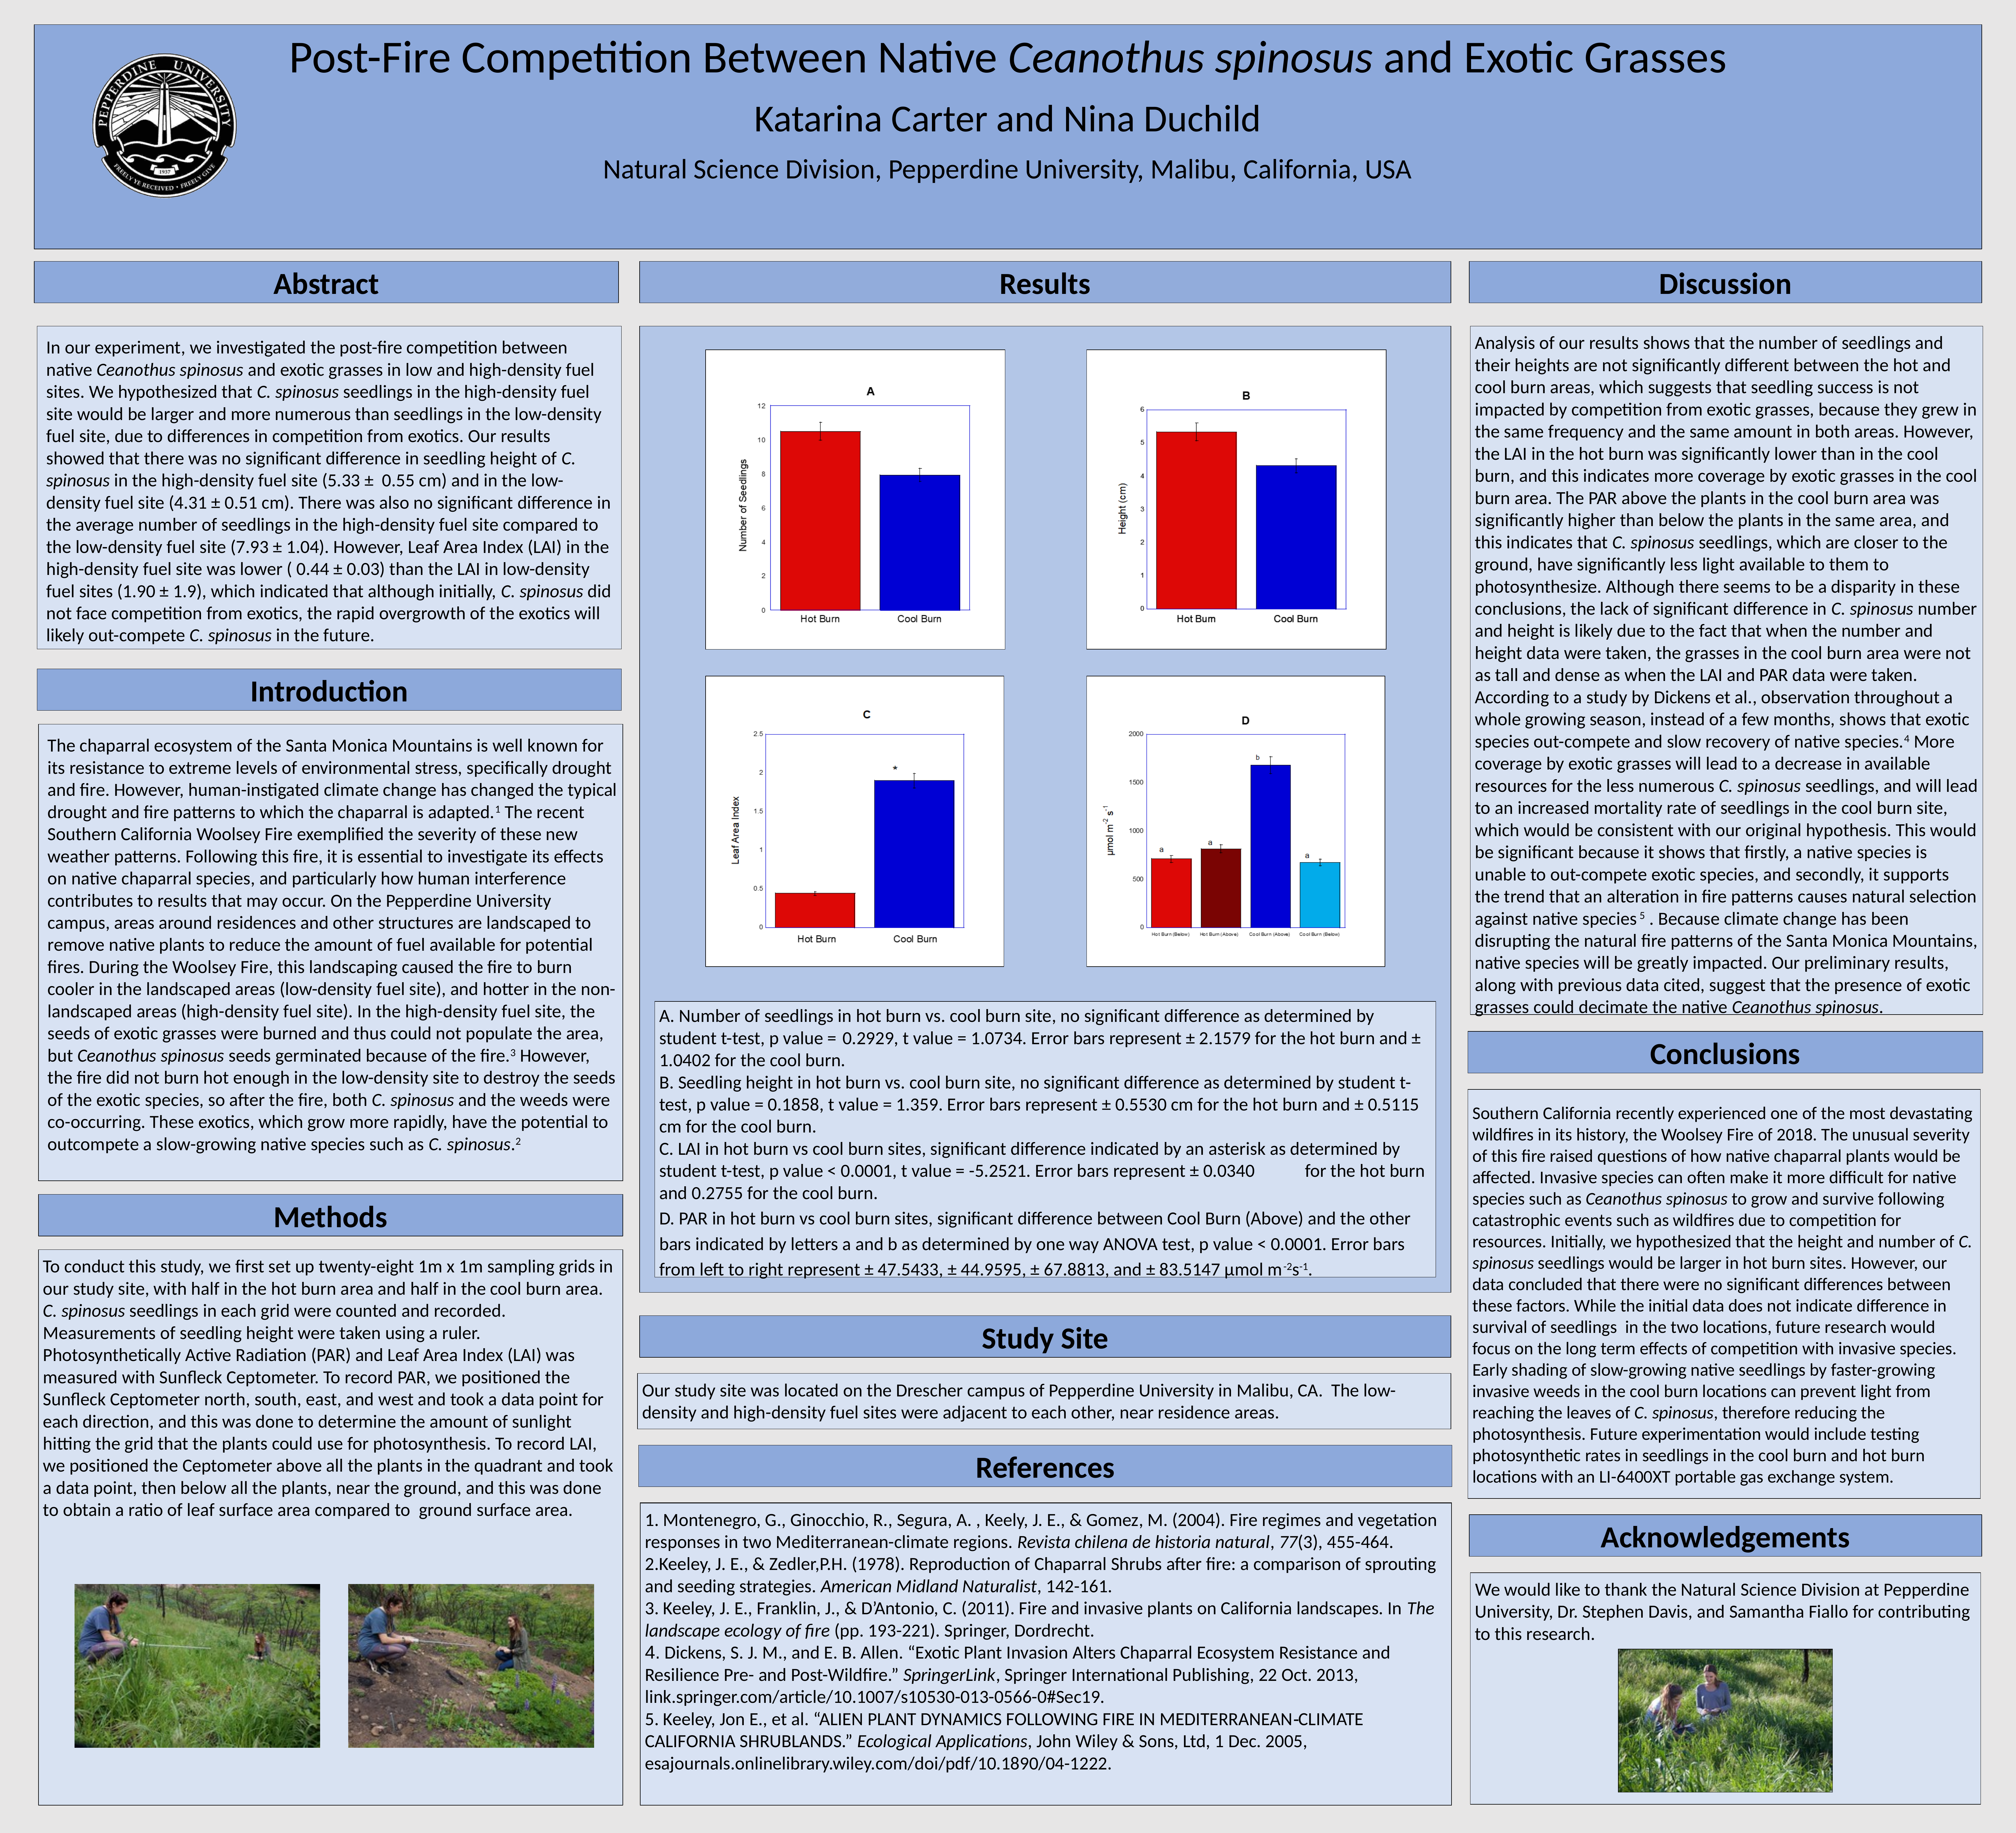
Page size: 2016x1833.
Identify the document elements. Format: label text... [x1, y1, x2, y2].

picture [74, 1584, 320, 1748]
text_box Our study site was located on the Drescher campus of Pepperdine University in Malibu, CA. The low-density and high-density fuel sites were adjacent to each other, near residence areas. [637, 1373, 1451, 1429]
text_box Discussion [1469, 261, 1982, 303]
text_box Abstract [34, 261, 619, 303]
picture [706, 676, 1004, 967]
text_box References [638, 1445, 1452, 1487]
text_box The chaparral ecosystem of the Santa Monica Mountains is well known for its resistance to extreme levels of environmental stress, specifically drought and fire. However, human-instigated climate change has changed the typical drought and fire patterns to which the chaparral is adapted.1 The recent Southern California Woolsey Fire exemplified the severity of these new weather patterns. Following this fire, it is essential to investigate its effects on native chaparral species, and particularly how human interference contributes to results that may occur. On the Pepperdine University campus, areas around residences and other structures are landscaped to remove native plants to reduce the amount of fuel available for potential fires. During the Woolsey Fire, this landscaping caused the fire to burn cooler in the landscaped areas (low-density fuel site), and hotter in the non-landscaped areas (high-density fuel site). In the high-density fuel site, the seeds of exotic grasses were burned and thus could not populate the area, but Ceanothus spinosus seeds germinated because of the fire.3 However, the fire did not burn hot enough in the low-density site to destroy the seeds of the exotic species, so after the fire, both C. spinosus and the weeds were co-occurring. These exotics, which grow more rapidly, have the potential to outcompete a slow-growing native species such as C. spinosus.2 [38, 724, 623, 1181]
text_box Conclusions [1468, 1031, 1983, 1073]
text_box [639, 326, 1451, 1293]
text_box A. Number of seedlings in hot burn vs. cool burn site, no significant difference as determined by student t-test, p value = 0.2929, t value = 1.0734. Error bars represent ± 2.1579 for the hot burn and ± 1.0402 for the cool burn. B. Seedling height in hot burn vs. cool burn site, no significant difference as determined by student t-test, p value = 0.1858, t value = 1.359. Error bars represent ± 0.5530 cm for the hot burn and ± 0.5115 cm for the cool burn. C. LAI in hot burn vs cool burn sites, significant difference indicated by an asterisk as determined by student t-test, p value < 0.0001, t value = -5.2521. Error bars represent ± 0.0340 for the hot burn and 0.2755 for the cool burn. D. PAR in hot burn vs cool burn sites, significant difference between Cool Burn (Above) and the other bars indicated by letters a and b as determined by one way ANOVA test, p value < 0.0001. Error bars from left to right represent ± 47.5433, ± 44.9595, ± 67.8813, and ± 83.5147 µmol m-2s-1. [655, 1001, 1436, 1277]
text_box Results [639, 261, 1451, 303]
text_box To conduct this study, we first set up twenty-eight 1m x 1m sampling grids in our study site, with half in the hot burn area and half in the cool burn area. C. spinosus seedlings in each grid were counted and recorded. Measurements of seedling height were taken using a ruler. Photosynthetically Active Radiation (PAR) and Leaf Area Index (LAI) was measured with Sunfleck Ceptometer. To record PAR, we positioned the Sunfleck Ceptometer north, south, east, and west and took a data point for each direction, and this was done to determine the amount of sunlight hitting the grid that the plants could use for photosynthesis. To record LAI, we positioned the Ceptometer above all the plants in the quadrant and took a data point, then below all the plants, near the ground, and this was done to obtain a ratio of leaf surface area compared to ground surface area. [38, 1249, 623, 1806]
text_box Introduction [37, 669, 622, 711]
picture [90, 51, 238, 199]
text_box Study Site [639, 1315, 1451, 1357]
text_box Analysis of our results shows that the number of seedlings and their heights are not significantly different between the hot and cool burn areas, which suggests that seedling success is not impacted by competition from exotic grasses, because they grew in the same frequency and the same amount in both areas. However, the LAI in the hot burn was significantly lower than in the cool burn, and this indicates more coverage by exotic grasses in the cool burn area. The PAR above the plants in the cool burn area was significantly higher than below the plants in the same area, and this indicates that C. spinosus seedlings, which are closer to the ground, have significantly less light available to them to photosynthesize. Although there seems to be a disparity in these conclusions, the lack of significant difference in C. spinosus number and height is likely due to the fact that when the number and height data were taken, the grasses in the cool burn area were not as tall and dense as when the LAI and PAR data were taken. According to a study by Dickens et al., observation throughout a whole growing season, instead of a few months, shows that exotic species out-compete and slow recovery of native species.4 More coverage by exotic grasses will lead to a decrease in available resources for the less numerous C. spinosus seedlings, and will lead to an increased mortality rate of seedlings in the cool burn site, which would be consistent with our original hypothesis. This would be significant because it shows that firstly, a native species is unable to out-compete exotic species, and secondly, it supports the trend that an alteration in fire patterns causes natural selection against native species 5 . Because climate change has been disrupting the natural fire patterns of the Santa Monica Mountains, native species will be greatly impacted. Our preliminary results, along with previous data cited, suggest that the presence of exotic grasses could decimate the native Ceanothus spinosus. [1470, 326, 1983, 1015]
text_box Post-Fire Competition Between Native Ceanothus spinosus and Exotic Grasses Katarina Carter and Nina Duchild Natural Science Division, Pepperdine University, Malibu, California, USA [34, 24, 1982, 249]
picture [348, 1584, 594, 1748]
text_box We would like to thank the Natural Science Division at Pepperdine University, Dr. Stephen Davis, and Samantha Fiallo for contributing to this research. [1470, 1572, 1981, 1804]
picture [706, 350, 1005, 649]
text_box 1. Montenegro, G., Ginocchio, R., Segura, A. , Keely, J. E., & Gomez, M. (2004). Fire regimes and vegetation responses in two Mediterranean-climate regions. Revista chilena de historia natural, 77(3), 455-464. 2.Keeley, J. E., & Zedler,P.H. (1978). Reproduction of Chaparral Shrubs after fire: a comparison of sprouting and seeding strategies. American Midland Naturalist, 142-161. 3. Keeley, J. E., Franklin, J., & D’Antonio, C. (2011). Fire and invasive plants on California landscapes. In The landscape ecology of fire (pp. 193-221). Springer, Dordrecht. 4. Dickens, S. J. M., and E. B. Allen. “Exotic Plant Invasion Alters Chaparral Ecosystem Resistance and Resilience Pre- and Post-Wildfire.” SpringerLink, Springer International Publishing, 22 Oct. 2013, link.springer.com/article/10.1007/s10530-013-0566-0#Sec19. 5. Keeley, Jon E., et al. “ALIEN PLANT DYNAMICS FOLLOWING FIRE IN MEDITERRANEAN‐CLIMATE CALIFORNIA SHRUBLANDS.” Ecological Applications, John Wiley & Sons, Ltd, 1 Dec. 2005, esajournals.onlinelibrary.wiley.com/doi/pdf/10.1890/04-1222. [640, 1503, 1452, 1806]
picture [1618, 1649, 1833, 1792]
picture [1087, 350, 1386, 649]
picture [1087, 676, 1385, 967]
text_box In our experiment, we investigated the post-fire competition between native Ceanothus spinosus and exotic grasses in low and high-density fuel sites. We hypothesized that C. spinosus seedlings in the high-density fuel site would be larger and more numerous than seedlings in the low-density fuel site, due to differences in competition from exotics. Our results showed that there was no significant difference in seedling height of C. spinosus in the high-density fuel site (5.33 ± 0.55 cm) and in the low-density fuel site (4.31 ± 0.51 cm). There was also no significant difference in the average number of seedlings in the high-density fuel site compared to the low-density fuel site (7.93 ± 1.04). However, Leaf Area Index (LAI) in the high-density fuel site was lower ( 0.44 ± 0.03) than the LAI in low-density fuel sites (1.90 ± 1.9), which indicated that although initially, C. spinosus did not face competition from exotics, the rapid overgrowth of the exotics will likely out-compete C. spinosus in the future. [37, 326, 622, 649]
text_box Southern California recently experienced one of the most devastating wildfires in its history, the Woolsey Fire of 2018. The unusual severity of this fire raised questions of how native chaparral plants would be affected. Invasive species can often make it more difficult for native species such as Ceanothus spinosus to grow and survive following catastrophic events such as wildfires due to competition for resources. Initially, we hypothesized that the height and number of C. spinosus seedlings would be larger in hot burn sites. However, our data concluded that there were no significant differences between these factors. While the initial data does not indicate difference in survival of seedlings in the two locations, future research would focus on the long term effects of competition with invasive species. Early shading of slow-growing native seedlings by faster-growing invasive weeds in the cool burn locations can prevent light from reaching the leaves of C. spinosus, therefore reducing the photosynthesis. Future experimentation would include testing photosynthetic rates in seedlings in the cool burn and hot burn locations with an LI-6400XT portable gas exchange system. [1468, 1089, 1981, 1498]
text_box Methods [38, 1194, 623, 1236]
text_box Acknowledgements [1469, 1515, 1982, 1557]
